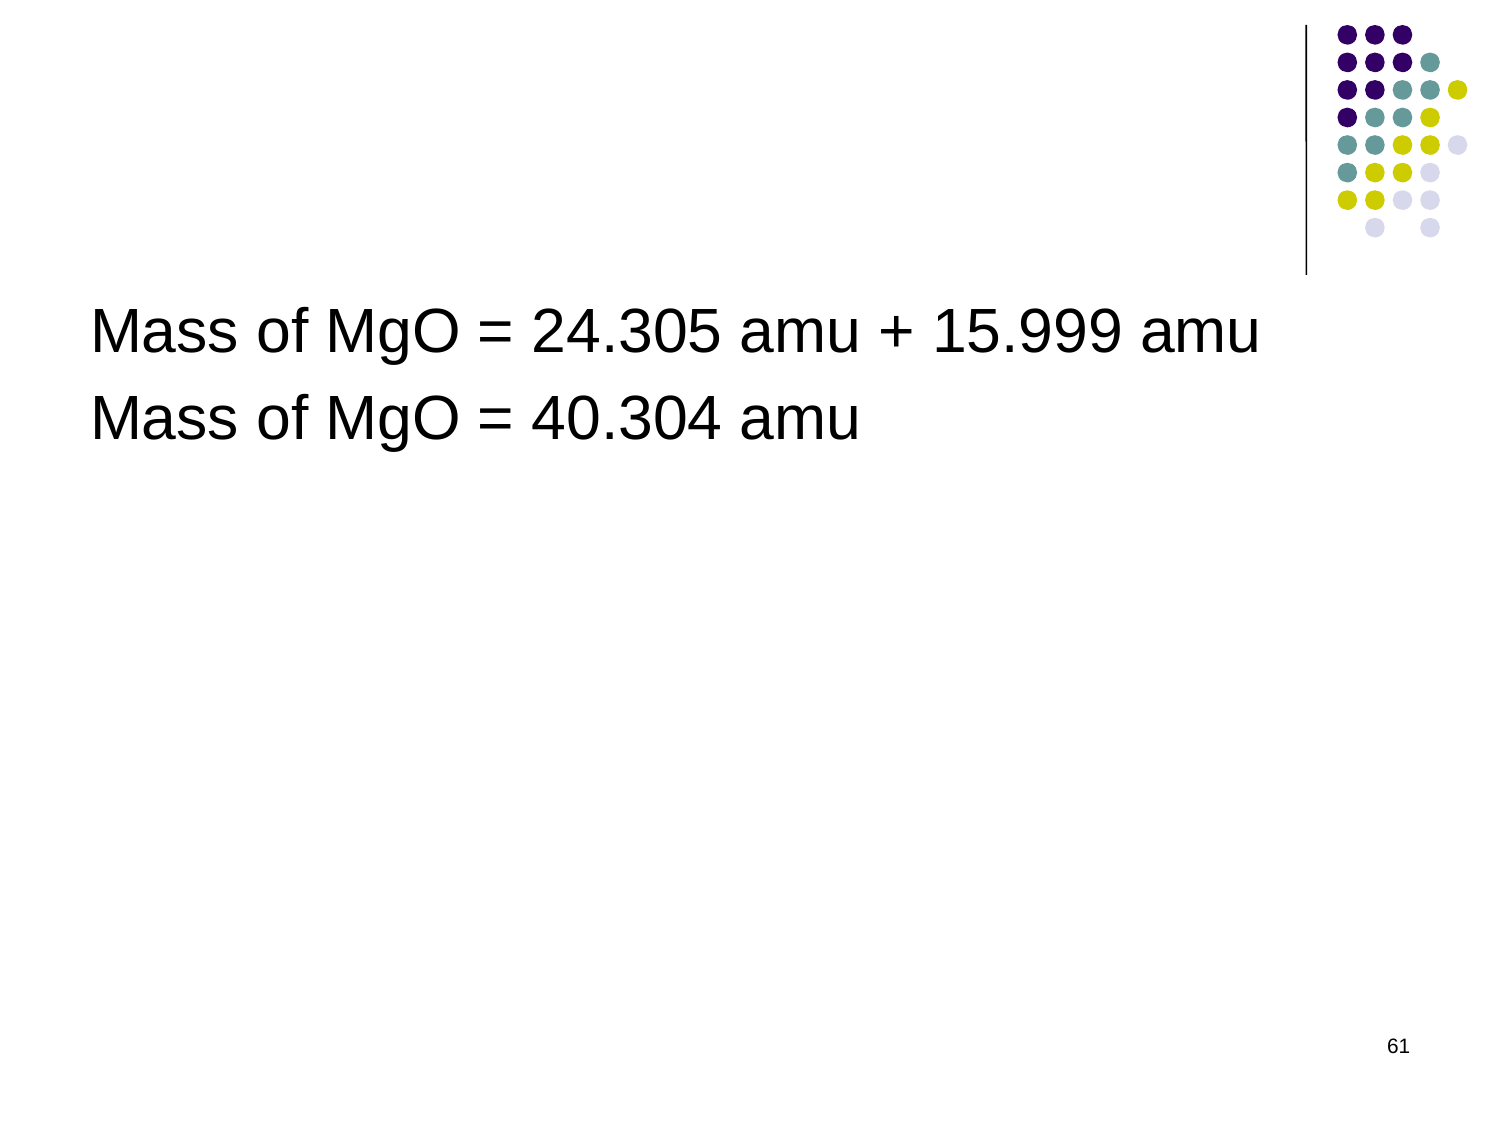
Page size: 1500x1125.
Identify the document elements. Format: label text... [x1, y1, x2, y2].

list Mass of MgO = 24.305 amu + 15.999 amu Mass of MgO = 40.304 amu [75, 282, 1425, 1006]
slide_number 61 [1074, 1025, 1425, 1100]
